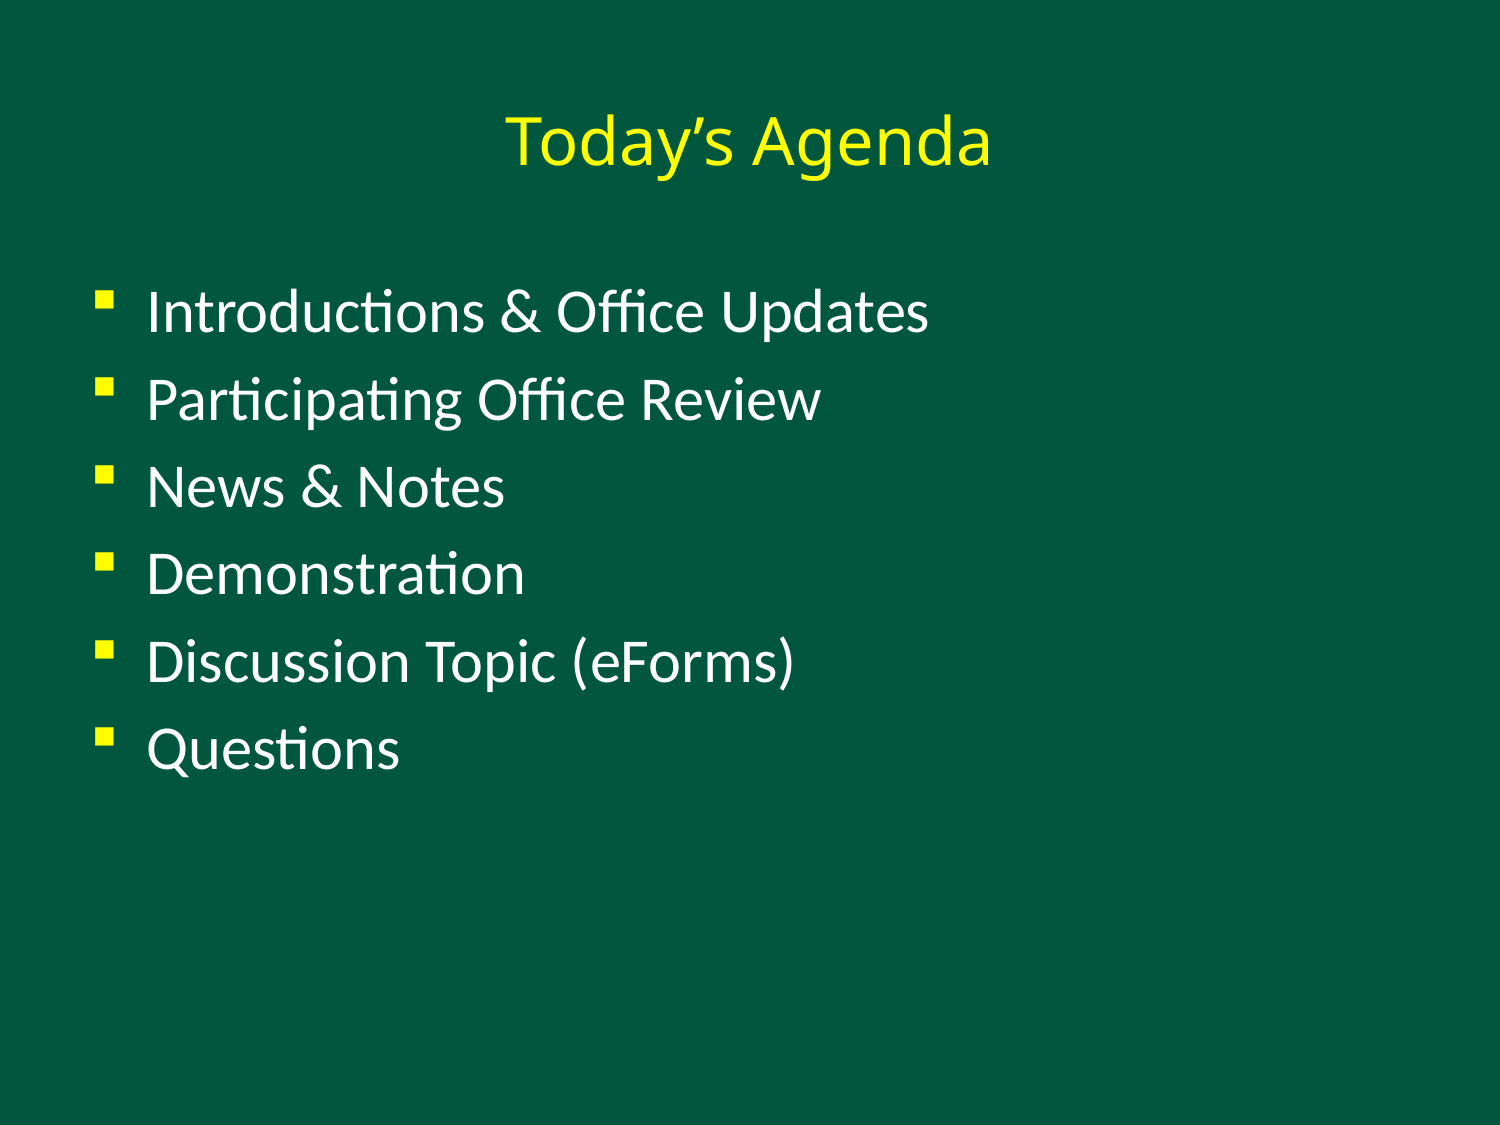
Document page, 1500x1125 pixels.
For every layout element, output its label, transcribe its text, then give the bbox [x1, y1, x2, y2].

title Today’s Agenda [74, 44, 1426, 233]
list Introductions & Office Updates Participating Office Review News & Notes Demonstration Discussion Topic (eForms) Questions [74, 262, 1426, 926]
